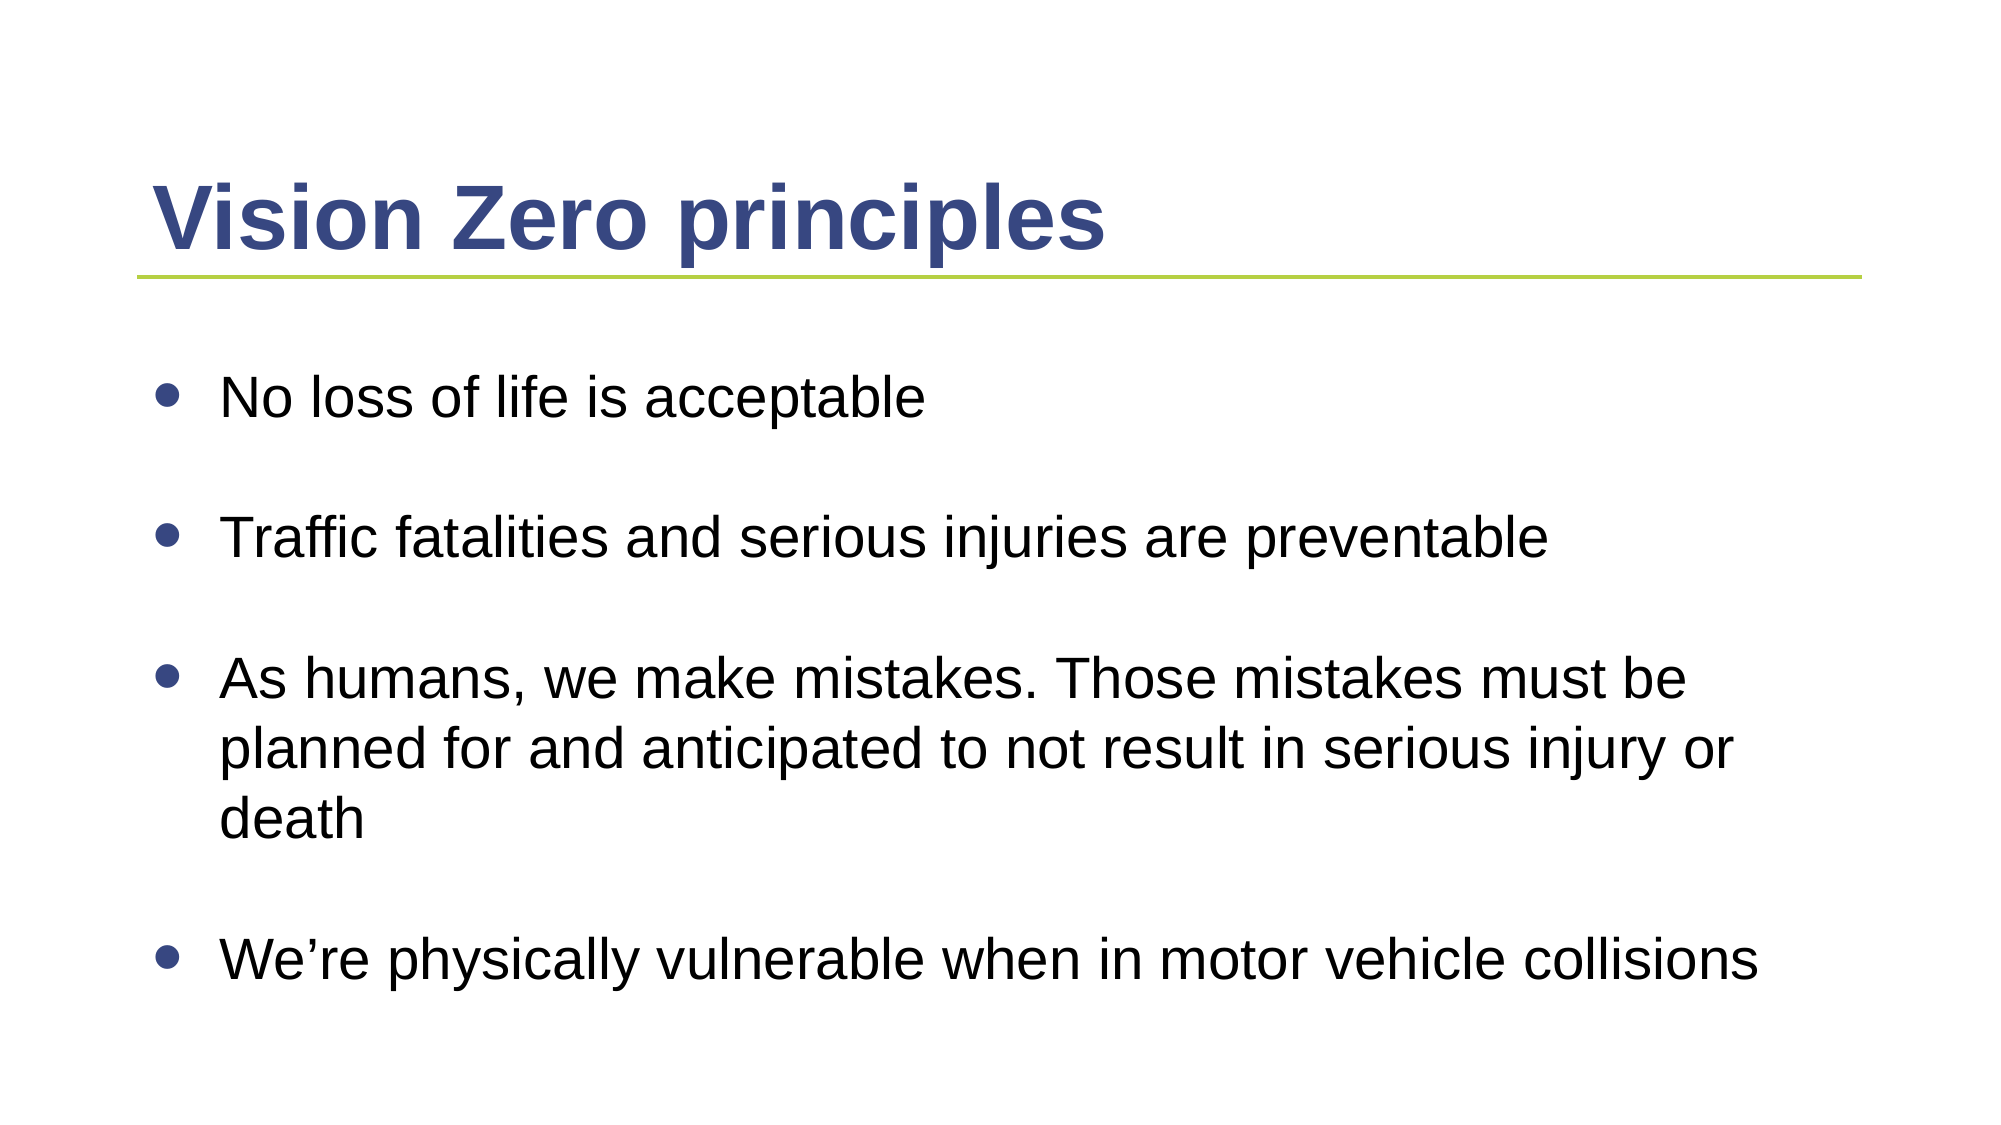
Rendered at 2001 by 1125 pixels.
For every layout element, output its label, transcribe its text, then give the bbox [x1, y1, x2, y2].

title Vision Zero principles [137, 59, 1863, 278]
list No loss of life is acceptable Traffic fatalities and serious injuries are preventable As humans, we make mistakes. Those mistakes must be planned for and anticipated to not result in serious injury or death We’re physically vulnerable when in motor vehicle collisions [137, 351, 1863, 1066]
